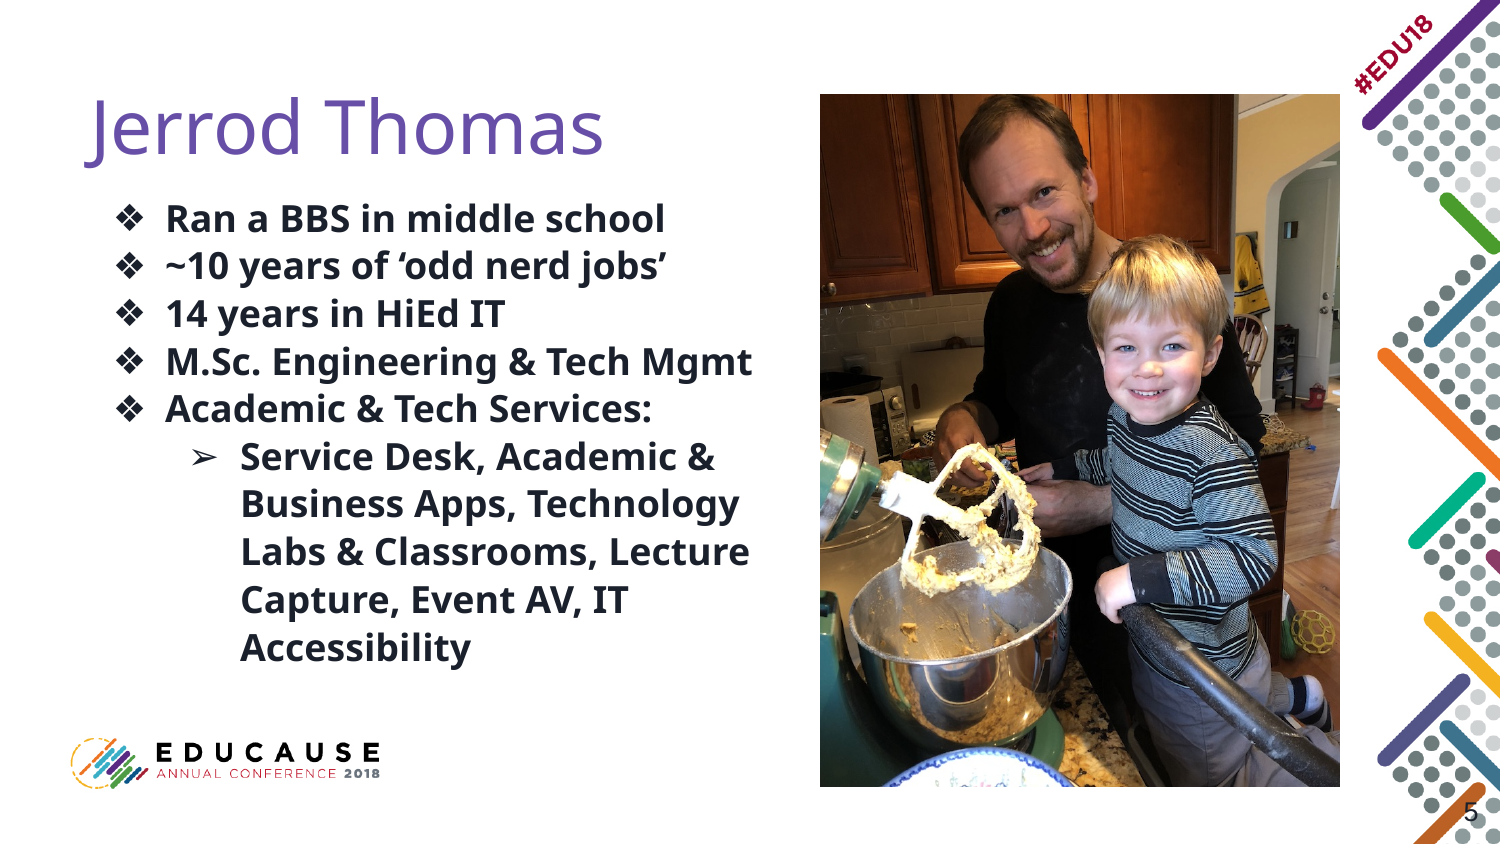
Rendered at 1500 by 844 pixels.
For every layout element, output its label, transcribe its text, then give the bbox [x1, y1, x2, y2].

picture [0, 0, 1500, 844]
list Ran a BBS in middle school ~10 years of ‘odd nerd jobs’ 14 years in HiEd IT M.Sc. Engineering & Tech Mgmt Academic & Tech Services: Service Desk, Academic & Business Apps, Technology Labs & Classrooms, Lecture Capture, Event AV, IT Accessibility [75, 184, 815, 697]
slide_number ‹#› [1403, 779, 1494, 844]
title Jerrod Thomas [75, 71, 1325, 162]
